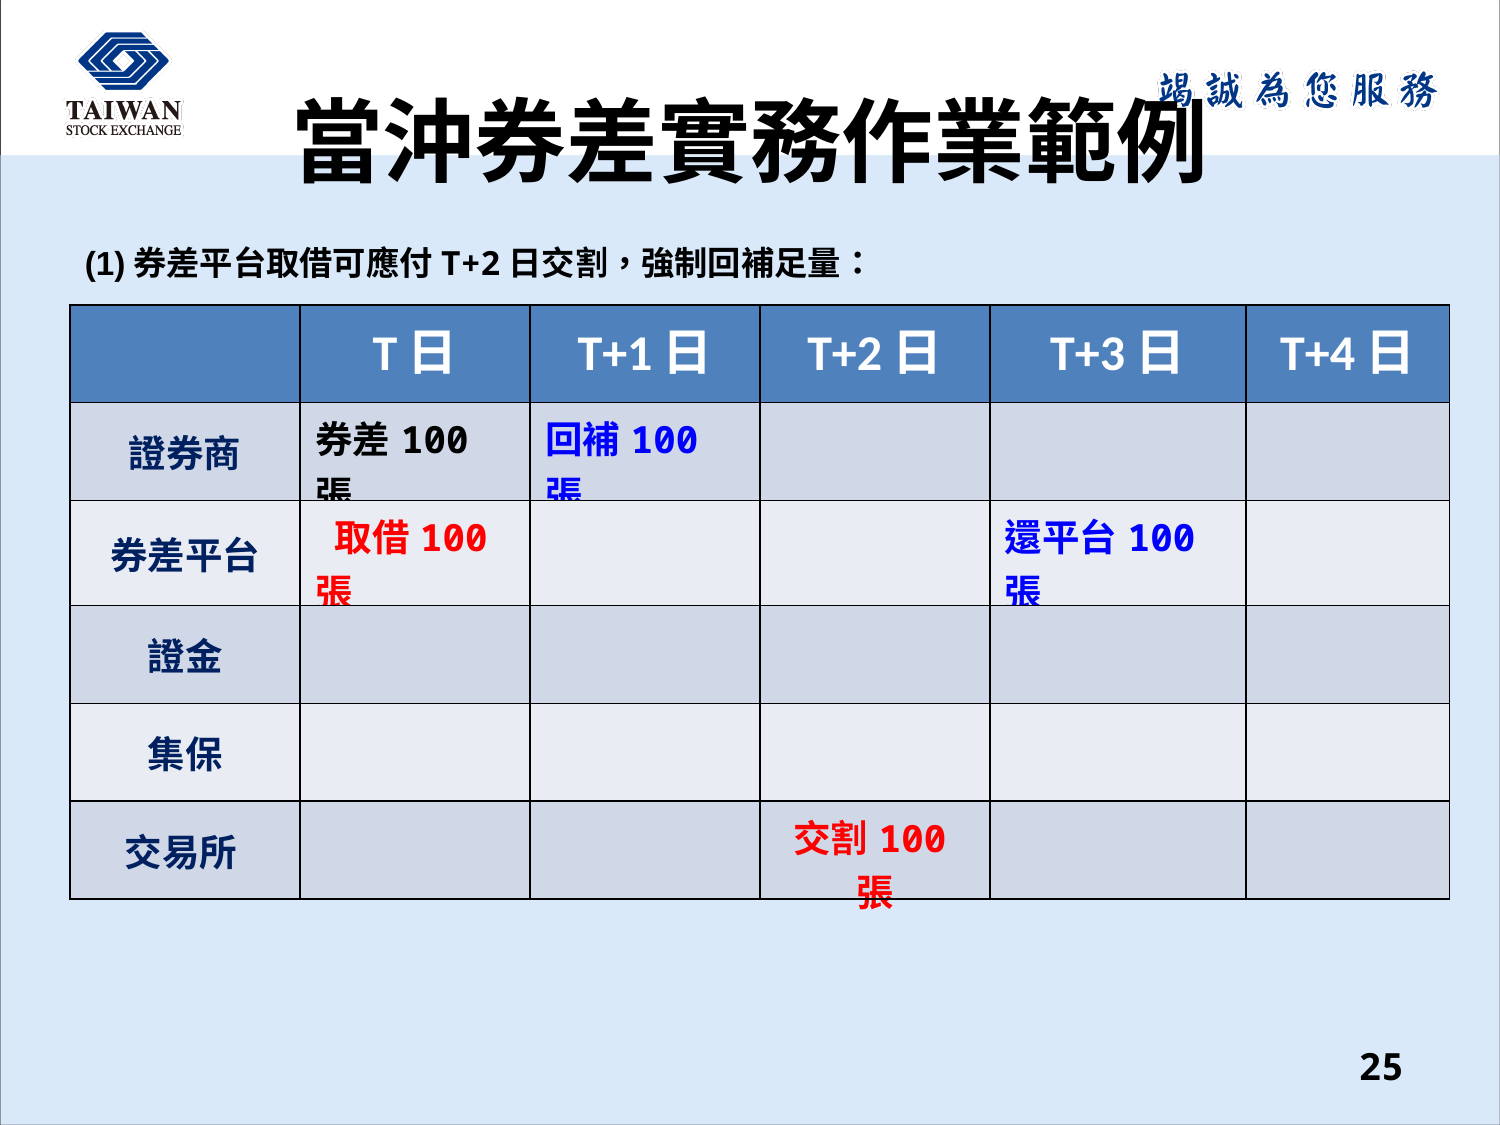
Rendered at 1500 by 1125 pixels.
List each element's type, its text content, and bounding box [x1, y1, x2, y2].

table_cell 證金 [71, 606, 299, 703]
table_cell 券差平台 [71, 501, 299, 605]
slide_number 25 [1068, 1035, 1419, 1095]
table_cell [1247, 704, 1449, 800]
table_cell [531, 802, 759, 898]
table_cell 券差100張 [301, 403, 529, 500]
table_header T+4日 [1247, 306, 1449, 402]
table_header T+2日 [761, 306, 989, 402]
table_cell [761, 403, 989, 500]
table_cell [991, 606, 1245, 703]
table_cell 證券商 [71, 403, 299, 500]
table_cell [761, 704, 989, 800]
table_cell [1247, 501, 1449, 605]
table_cell [761, 606, 989, 703]
table_header T+3日 [991, 306, 1245, 402]
table_cell [301, 606, 529, 703]
table_cell 取借100張 [301, 501, 529, 605]
table_cell [991, 802, 1245, 898]
table_header T日 [301, 306, 529, 402]
table_cell 回補100張 [531, 403, 759, 500]
table_cell [301, 704, 529, 800]
table_cell 集保 [71, 704, 299, 800]
table_cell [531, 606, 759, 703]
table_cell [531, 704, 759, 800]
table_cell 交割100張 [761, 802, 989, 898]
table_cell [1247, 802, 1449, 898]
table_cell [531, 501, 759, 605]
table_cell [1247, 606, 1449, 703]
table_header [71, 306, 299, 402]
text_box (1)券差平台取借可應付T+2日交割，強制回補足量： [70, 234, 1336, 289]
table_header T+1日 [531, 306, 759, 402]
table_cell [991, 704, 1245, 800]
table_cell [301, 802, 529, 898]
title 當沖券差實務作業範例 [74, 44, 1426, 233]
table_cell [991, 403, 1245, 500]
table_cell [761, 501, 989, 605]
picture [0, 0, 1500, 1125]
table_cell 交易所 [71, 802, 299, 898]
table_cell 還平台100張 [991, 501, 1245, 605]
table_cell [1247, 403, 1449, 500]
